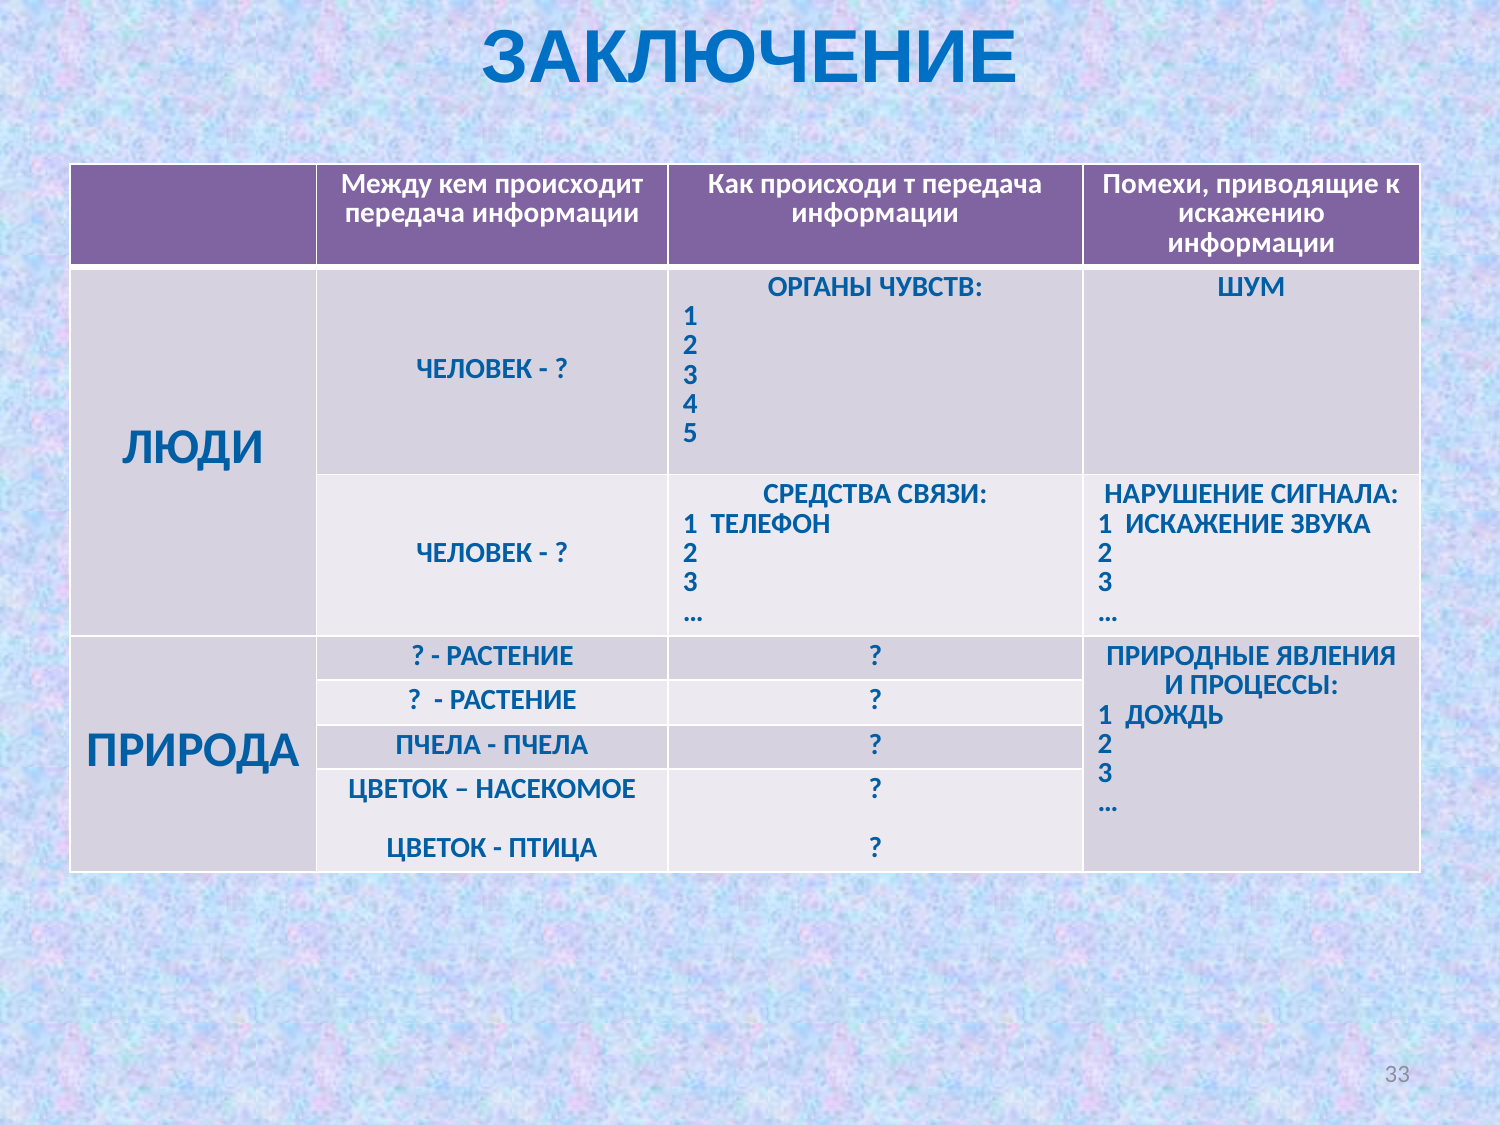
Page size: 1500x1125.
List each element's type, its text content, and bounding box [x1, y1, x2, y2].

table_cell ЦВЕТОК – НАСЕКОМОЕ ЦВЕТОК - ПТИЦА [317, 770, 667, 871]
table_cell ? [669, 637, 1082, 679]
table_cell ЛЮДИ [71, 270, 316, 635]
table_cell ШУМ [1084, 270, 1419, 474]
picture [0, 105, 1500, 1125]
table_cell ? - РАСТЕНИЕ [317, 681, 667, 724]
table_cell ОРГАНЫ ЧУВСТВ: 1 2 3 4 5 [669, 270, 1082, 474]
table_header [71, 165, 316, 264]
table_cell НАРУШЕНИЕ СИГНАЛА: 1 ИСКАЖЕНИЕ ЗВУКА 2 3 … [1084, 475, 1419, 635]
table_cell ? [669, 726, 1082, 768]
table_cell ЧЕЛОВЕК - ? [317, 475, 667, 635]
table_header Помехи, приводящие к искажению информации [1084, 165, 1419, 264]
table_cell ПЧЕЛА - ПЧЕЛА [317, 726, 667, 768]
table_header Между кем происходит передача информации [317, 165, 667, 264]
text_box ЗАКЛЮЧЕНИЕ [0, 0, 1500, 105]
table_cell ? [669, 681, 1082, 724]
table_cell СРЕДСТВА СВЯЗИ: 1 ТЕЛЕФОН 2 3 … [669, 475, 1082, 635]
table_header Как происходи т передача информации [669, 165, 1082, 264]
table_cell ЧЕЛОВЕК - ? [317, 270, 667, 474]
table_cell ПРИРОДА [71, 637, 316, 871]
table_cell ? ? [669, 770, 1082, 871]
slide_number 33 [1074, 1042, 1425, 1103]
table_cell ? - РАСТЕНИЕ [317, 637, 667, 679]
table_cell ПРИРОДНЫЕ ЯВЛЕНИЯ И ПРОЦЕССЫ: 1 ДОЖДЬ 2 3 … [1084, 637, 1419, 871]
